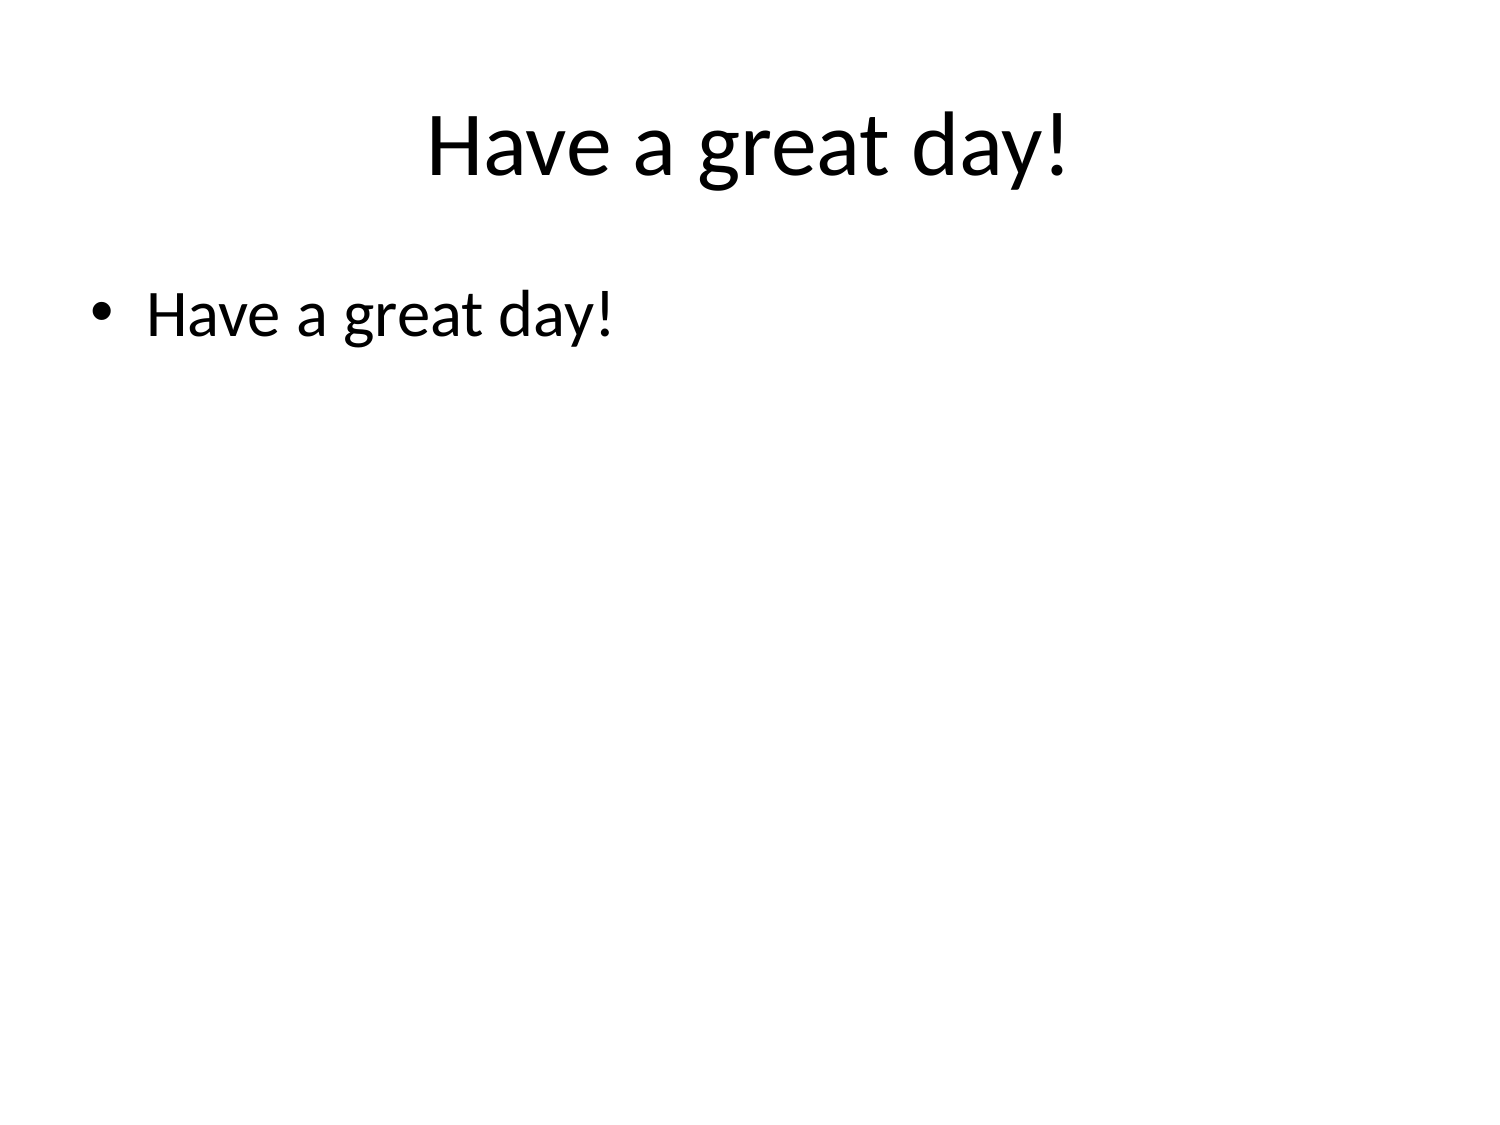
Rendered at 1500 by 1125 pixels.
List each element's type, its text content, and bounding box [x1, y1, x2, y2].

list Have a great day! [75, 262, 1425, 1005]
title Have a great day! [75, 45, 1425, 233]
